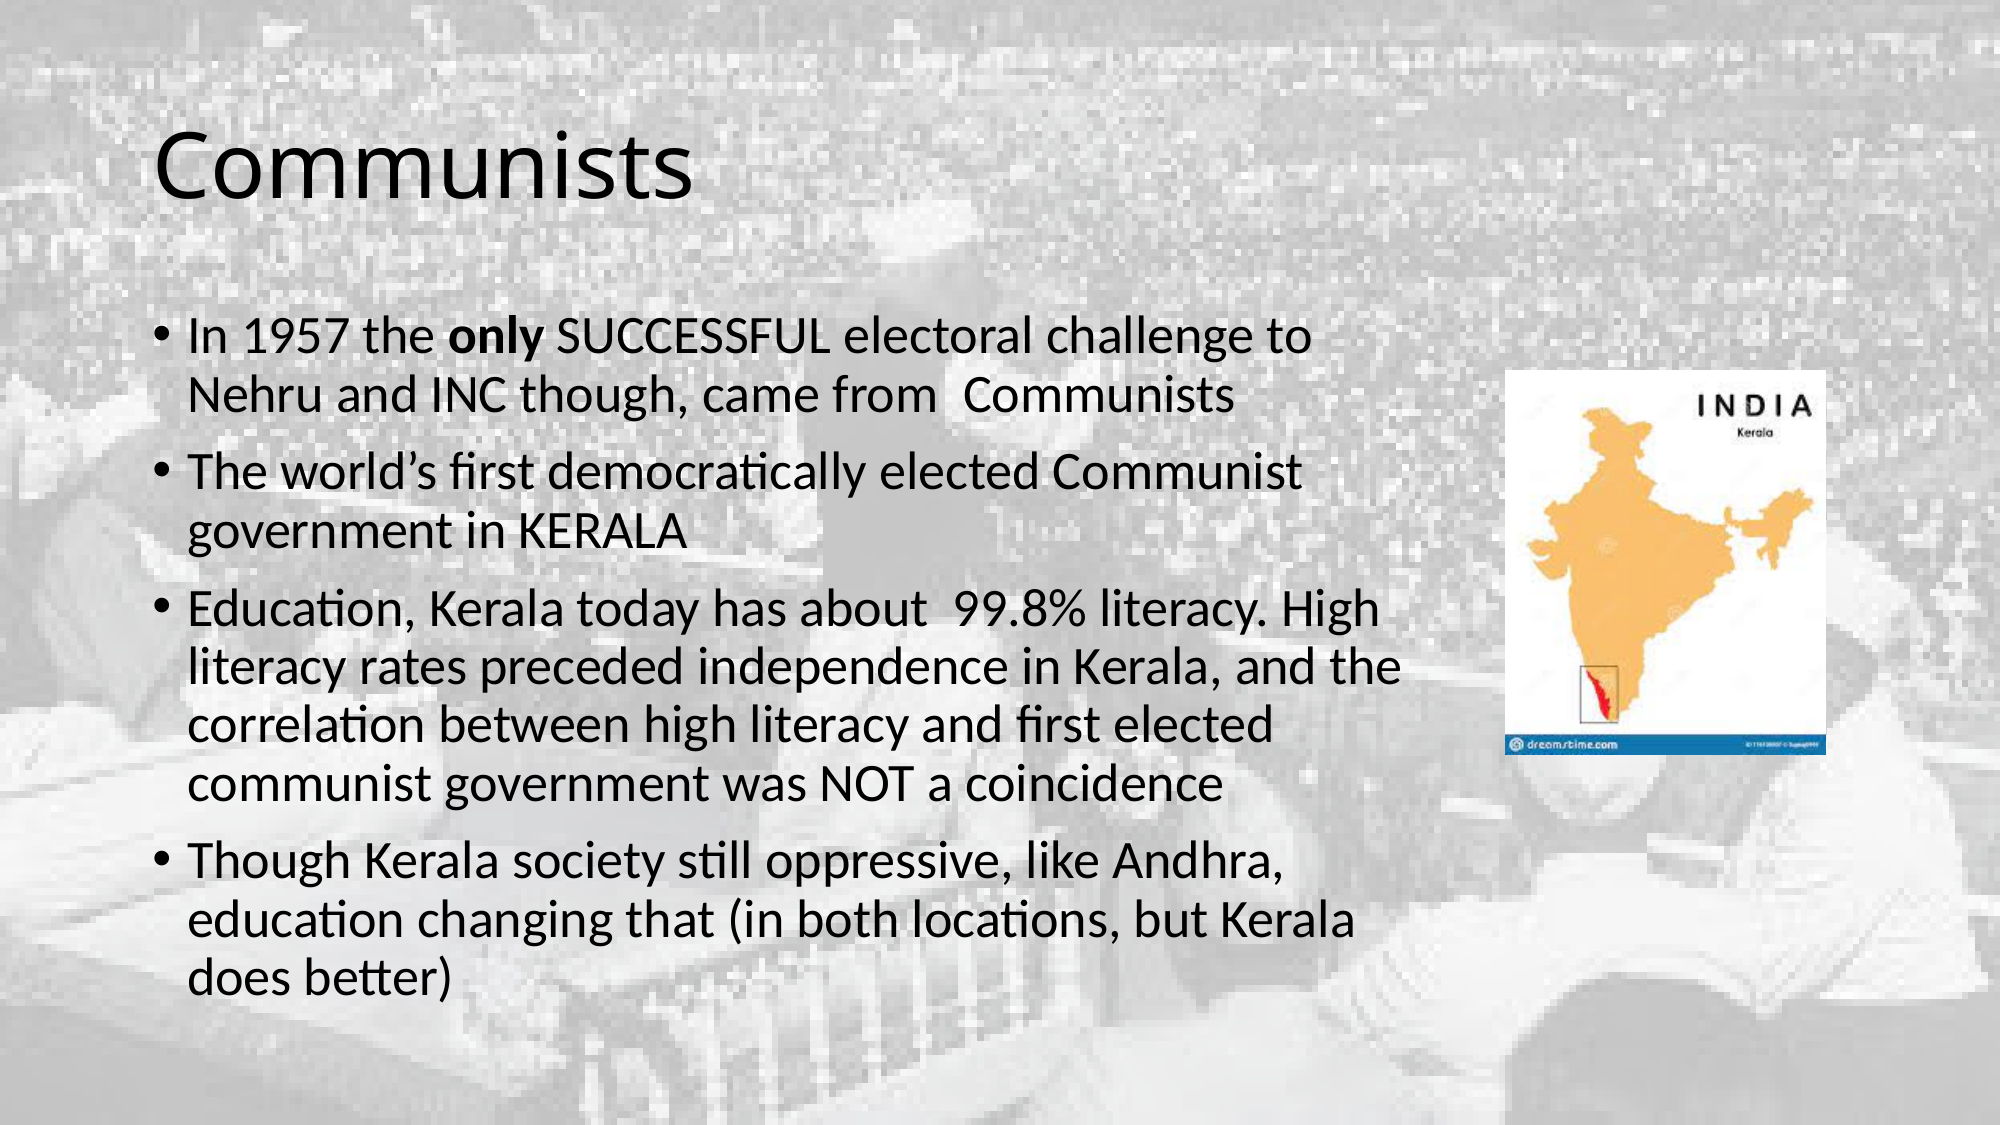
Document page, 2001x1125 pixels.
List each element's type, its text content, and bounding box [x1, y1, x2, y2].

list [1505, 370, 1826, 755]
list In 1957 the only SUCCESSFUL electoral challenge to Nehru and INC though, came from Communists The world’s first democratically elected Communist government in KERALA Education, Kerala today has about 99.8% literacy. High literacy rates preceded independence in Kerala, and the correlation between high literacy and first elected communist government was NOT a coincidence Though Kerala society still oppressive, like Andhra, education changing that (in both locations, but Kerala does better) [137, 299, 1425, 1066]
title Communists [137, 59, 1863, 278]
